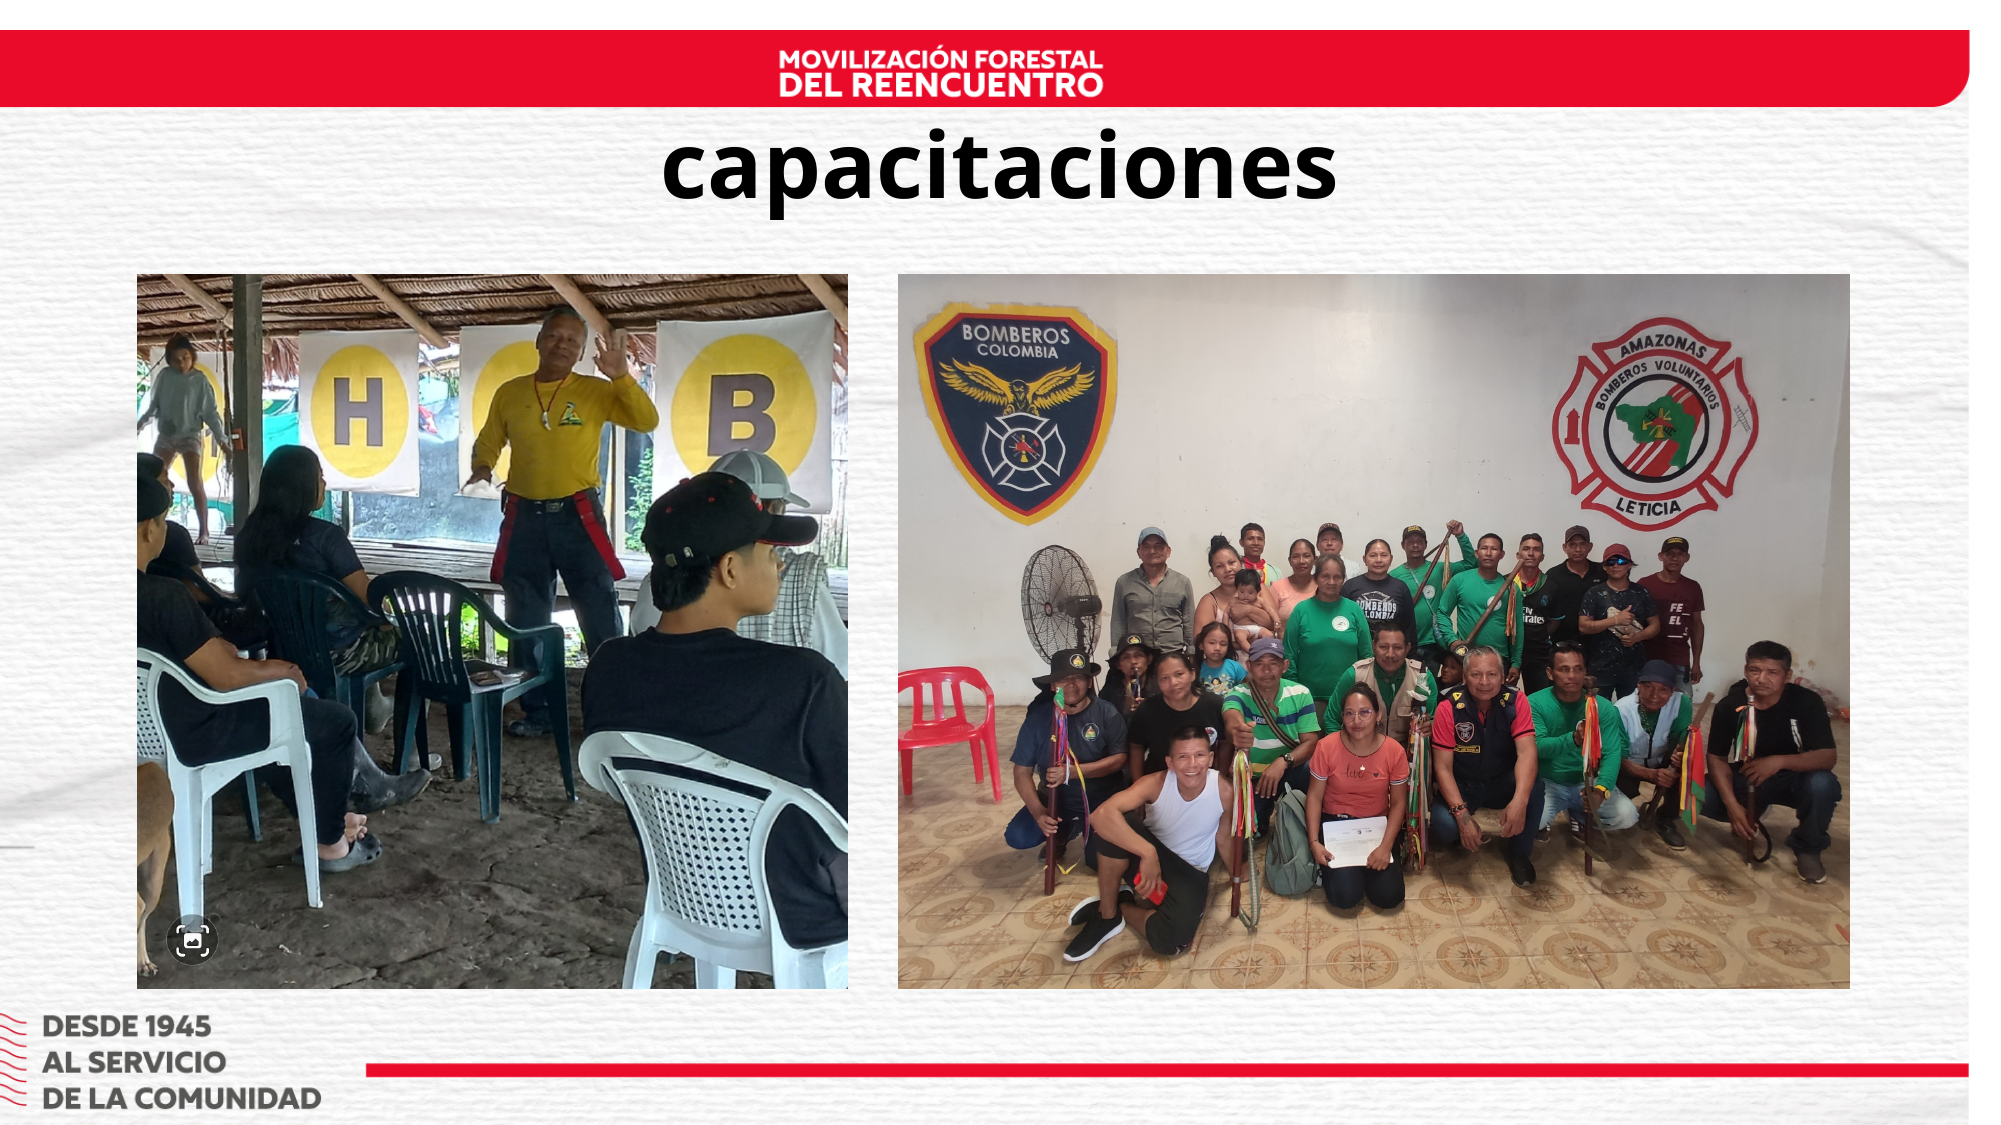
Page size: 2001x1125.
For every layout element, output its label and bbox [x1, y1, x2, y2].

list [898, 274, 1850, 989]
picture [0, 30, 1970, 1125]
